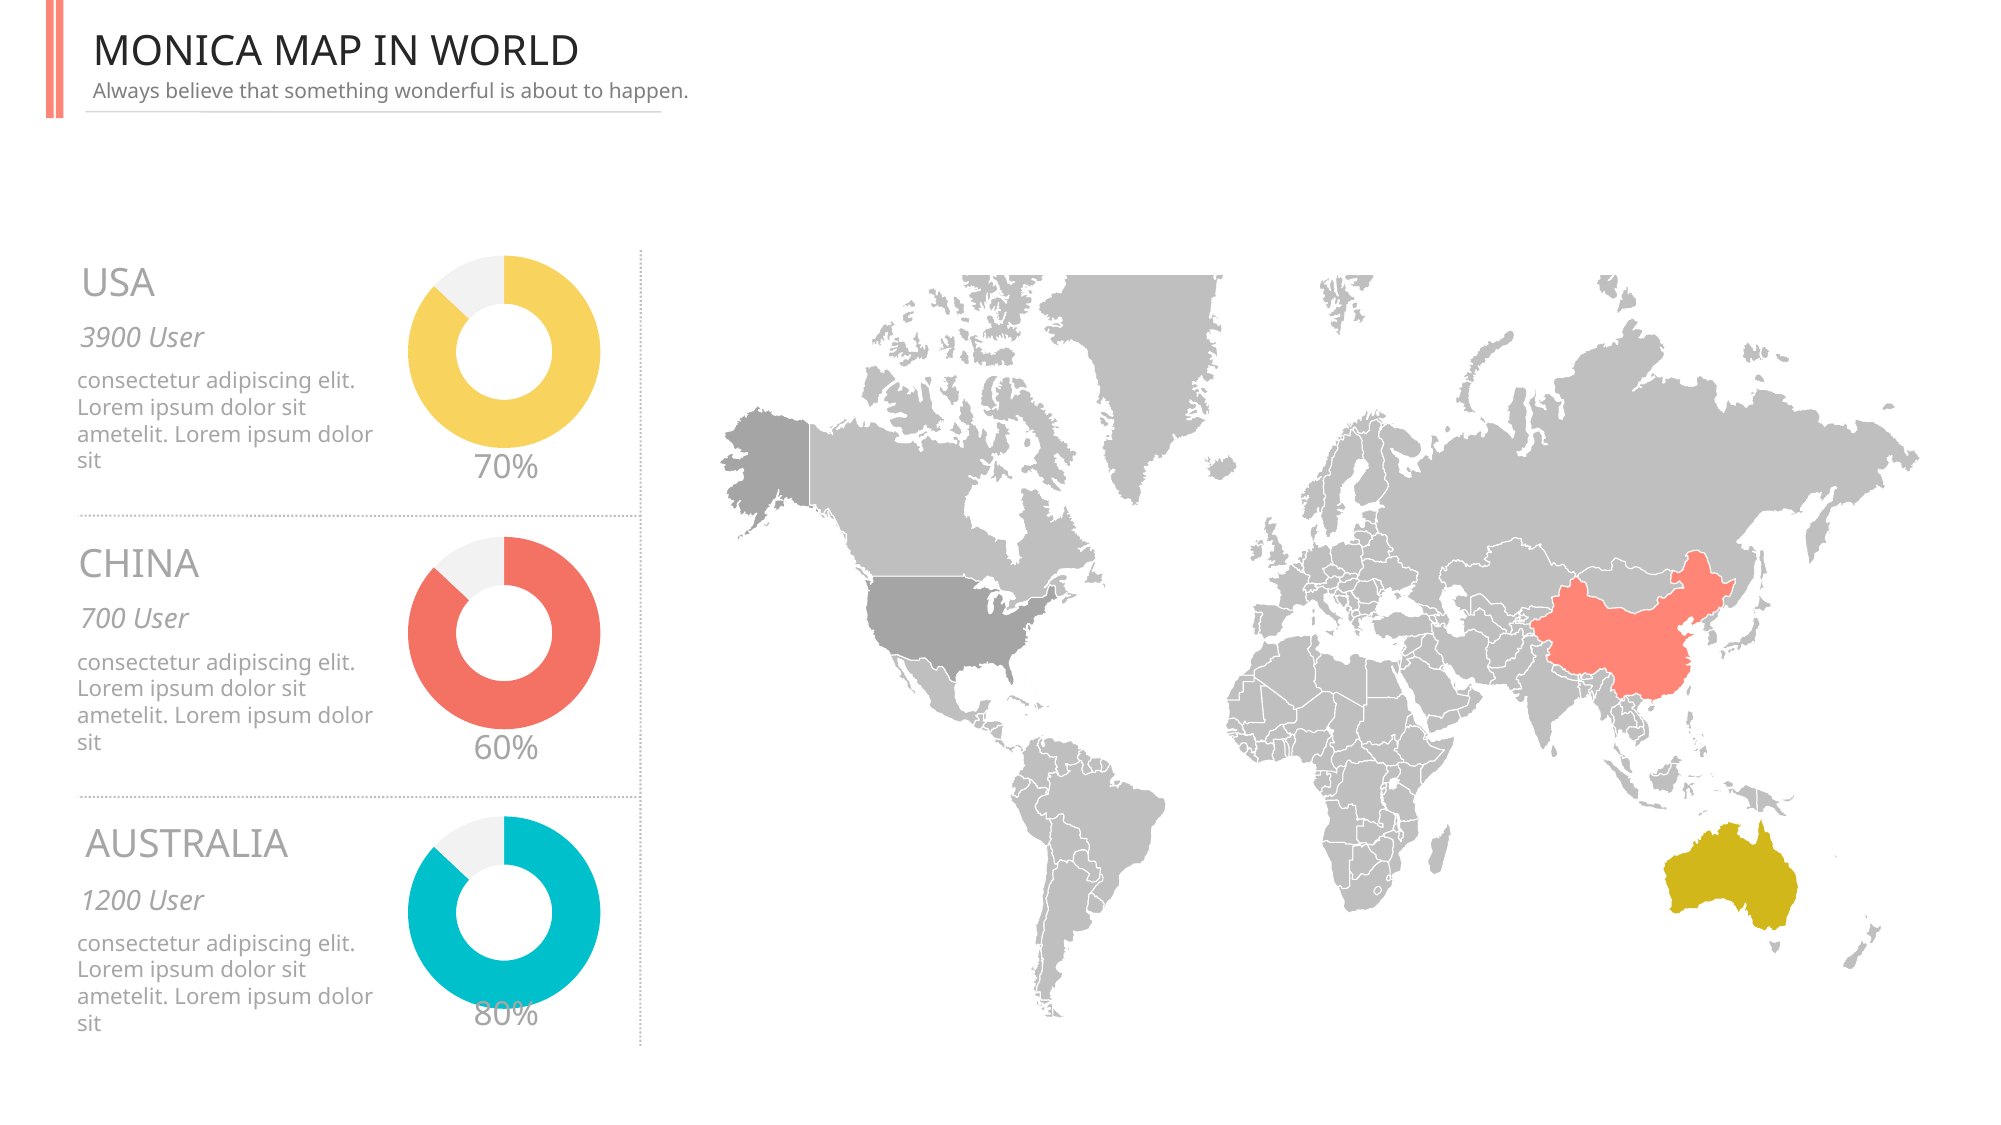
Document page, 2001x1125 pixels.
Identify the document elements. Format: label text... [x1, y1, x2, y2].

text_box MONICA MAP IN WORLD [78, 15, 713, 70]
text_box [62, 810, 634, 1045]
text_box Always believe that something wonderful is about to happen. [78, 70, 713, 111]
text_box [46, 0, 64, 119]
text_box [718, 274, 1922, 1019]
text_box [62, 531, 634, 775]
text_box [62, 249, 634, 493]
